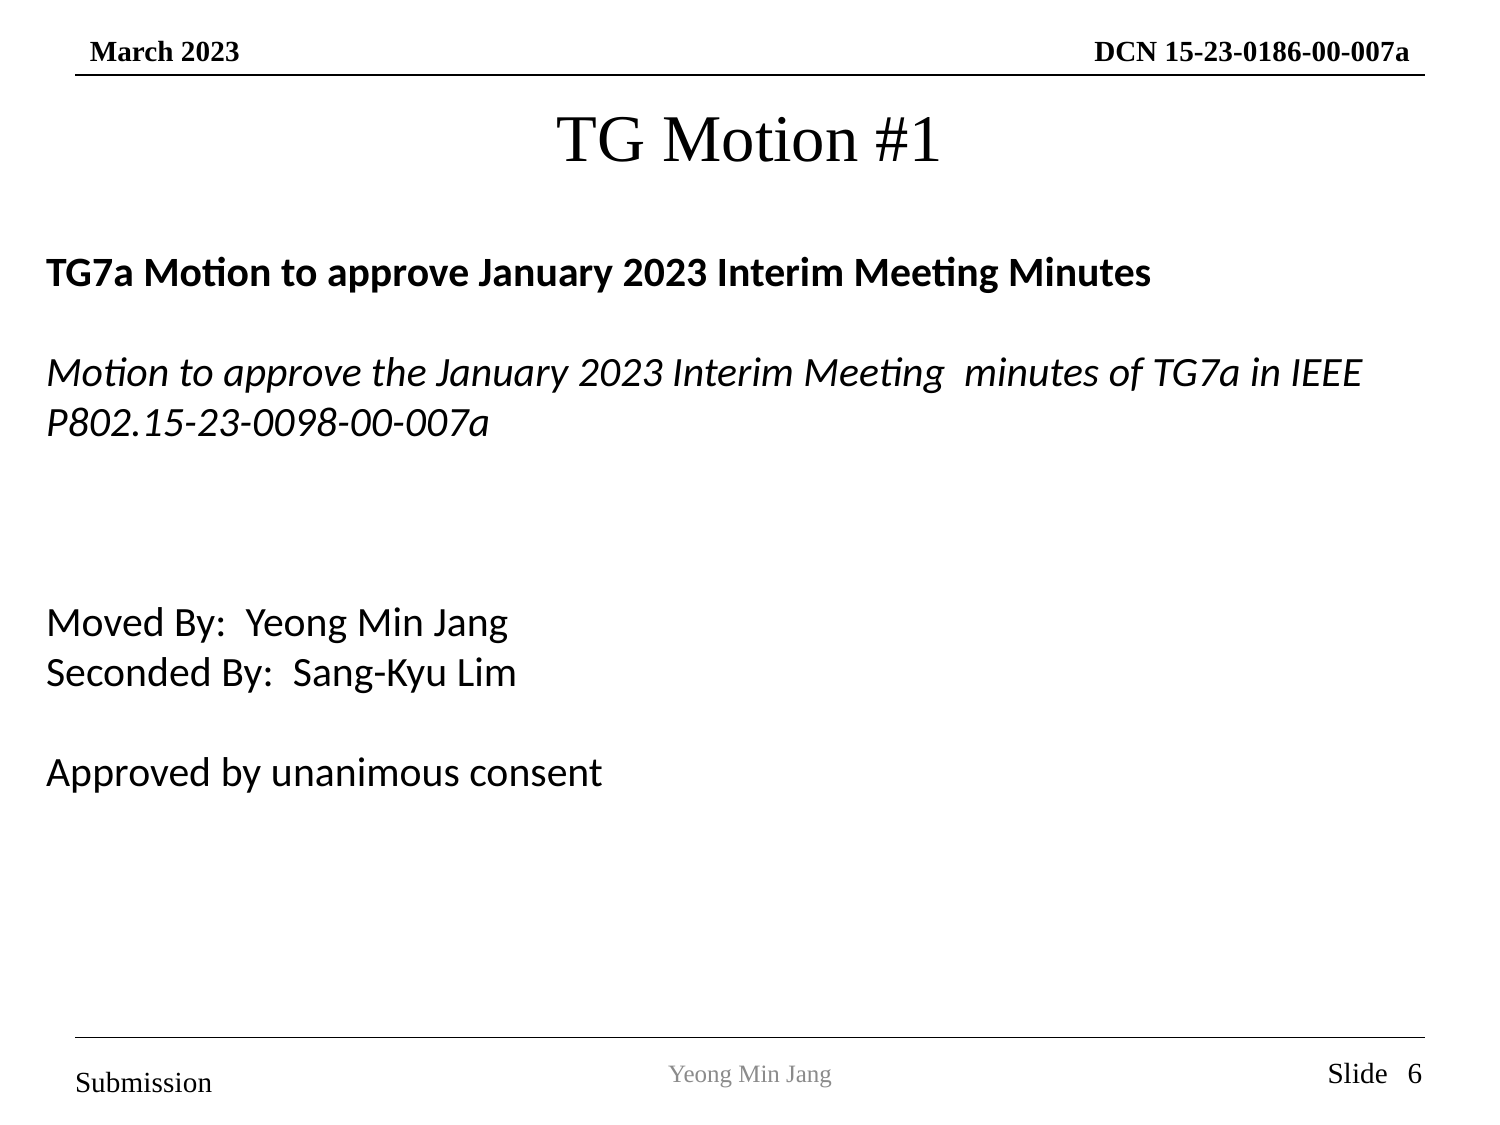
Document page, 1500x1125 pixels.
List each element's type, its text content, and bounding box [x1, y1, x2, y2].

text_box TG Motion #1 [542, 87, 958, 183]
text_box TG7a Motion to approve January 2023 Interim Meeting Minutes Motion to approve the January 2023 Interim Meeting minutes of TG7a in IEEE P802.15-23-0098-00-007a Moved By: Yeong Min Jang Seconded By: Sang-Kyu Lim Approved by unanimous consent [31, 237, 1469, 803]
